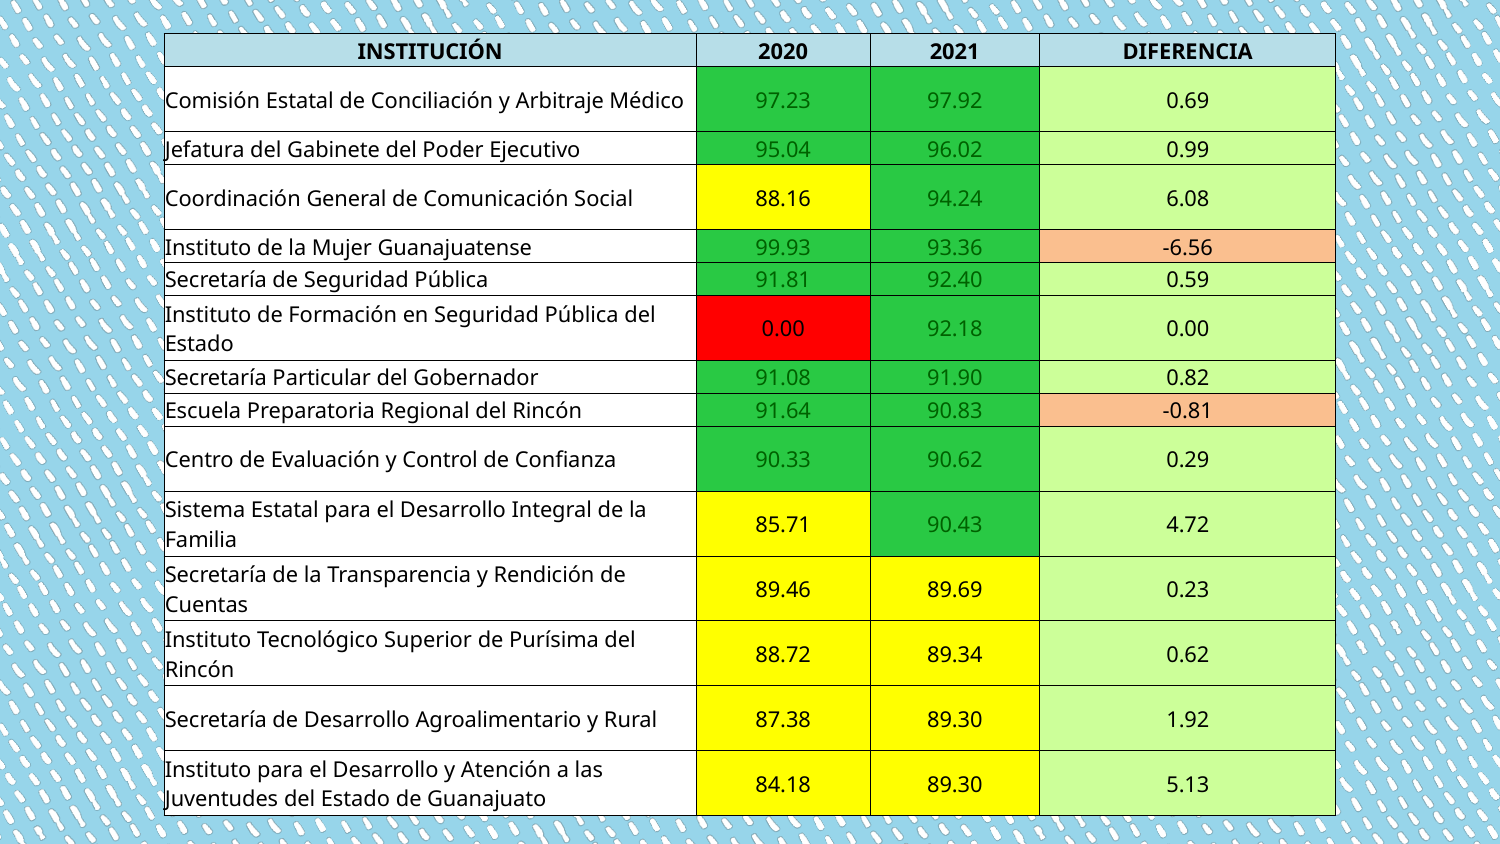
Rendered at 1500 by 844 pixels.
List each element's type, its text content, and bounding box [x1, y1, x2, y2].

table_cell 93.36 [871, 230, 1039, 262]
table_cell 92.18 [871, 296, 1039, 360]
table_cell Centro de Evaluación y Control de Confianza [165, 427, 696, 491]
table_cell Secretaría de Seguridad Pública [165, 263, 696, 295]
table_cell Sistema Estatal para el Desarrollo Integral de la Familia [165, 492, 696, 556]
table_cell 91.64 [697, 394, 870, 426]
table_cell 97.92 [871, 67, 1039, 131]
table_cell 89.69 [871, 557, 1039, 620]
table_cell 92.40 [871, 263, 1039, 295]
table_cell Secretaría Particular del Gobernador [165, 361, 696, 393]
table_cell Secretaría de la Transparencia y Rendición de Cuentas [165, 557, 696, 620]
table_cell Comisión Estatal de Conciliación y Arbitraje Médico [165, 67, 696, 131]
table_cell 89.30 [871, 686, 1039, 750]
table_cell 90.33 [697, 427, 870, 491]
table_cell Secretaría de Desarrollo Agroalimentario y Rural [165, 686, 696, 750]
table_cell 88.72 [697, 621, 870, 685]
table_header 2020 [697, 34, 870, 66]
table_cell 97.23 [697, 67, 870, 131]
table_cell 88.16 [697, 165, 870, 229]
table_cell 0.62 [1040, 621, 1335, 685]
table_header 2021 [871, 34, 1039, 66]
table_cell 94.24 [871, 165, 1039, 229]
table_cell 5.13 [1040, 751, 1335, 815]
table_cell 91.81 [697, 263, 870, 295]
table_cell 0.82 [1040, 361, 1335, 393]
table_cell 0.99 [1040, 132, 1335, 164]
table_cell -6.56 [1040, 230, 1335, 262]
table_cell 99.93 [697, 230, 870, 262]
table_cell 0.23 [1040, 557, 1335, 620]
table_cell -0.81 [1040, 394, 1335, 426]
table_cell 0.00 [1040, 296, 1335, 360]
table_cell Instituto de Formación en Seguridad Pública del Estado [165, 296, 696, 360]
table_cell 90.83 [871, 394, 1039, 426]
table_cell Coordinación General de Comunicación Social [165, 165, 696, 229]
table_cell Instituto de la Mujer Guanajuatense [165, 230, 696, 262]
table_cell Escuela Preparatoria Regional del Rincón [165, 394, 696, 426]
table_cell 96.02 [871, 132, 1039, 164]
table_cell 90.43 [871, 492, 1039, 556]
table_cell Instituto para el Desarrollo y Atención a las Juventudes del Estado de Guanajuato [165, 751, 696, 815]
table_cell 1.92 [1040, 686, 1335, 750]
table_header DIFERENCIA [1040, 34, 1335, 66]
picture [0, 0, 977, 844]
table_cell 6.08 [1040, 165, 1335, 229]
table_cell 89.30 [871, 751, 1039, 815]
table_cell 0.29 [1040, 427, 1335, 491]
table_cell 91.08 [697, 361, 870, 393]
table_header INSTITUCIÓN [165, 34, 696, 66]
table_cell 91.90 [871, 361, 1039, 393]
table_cell 0.69 [1040, 67, 1335, 131]
table_cell 95.04 [697, 132, 870, 164]
table_cell 89.34 [871, 621, 1039, 685]
picture [511, 0, 1500, 844]
table_cell 84.18 [697, 751, 870, 815]
table_cell 4.72 [1040, 492, 1335, 556]
table_cell 87.38 [697, 686, 870, 750]
table_cell Jefatura del Gabinete del Poder Ejecutivo [165, 132, 696, 164]
table_cell 0.00 [697, 296, 870, 360]
table_cell 90.62 [871, 427, 1039, 491]
table_cell 89.46 [697, 557, 870, 620]
table_cell 85.71 [697, 492, 870, 556]
table_cell Instituto Tecnológico Superior de Purísima del Rincón [165, 621, 696, 685]
table_cell 0.59 [1040, 263, 1335, 295]
